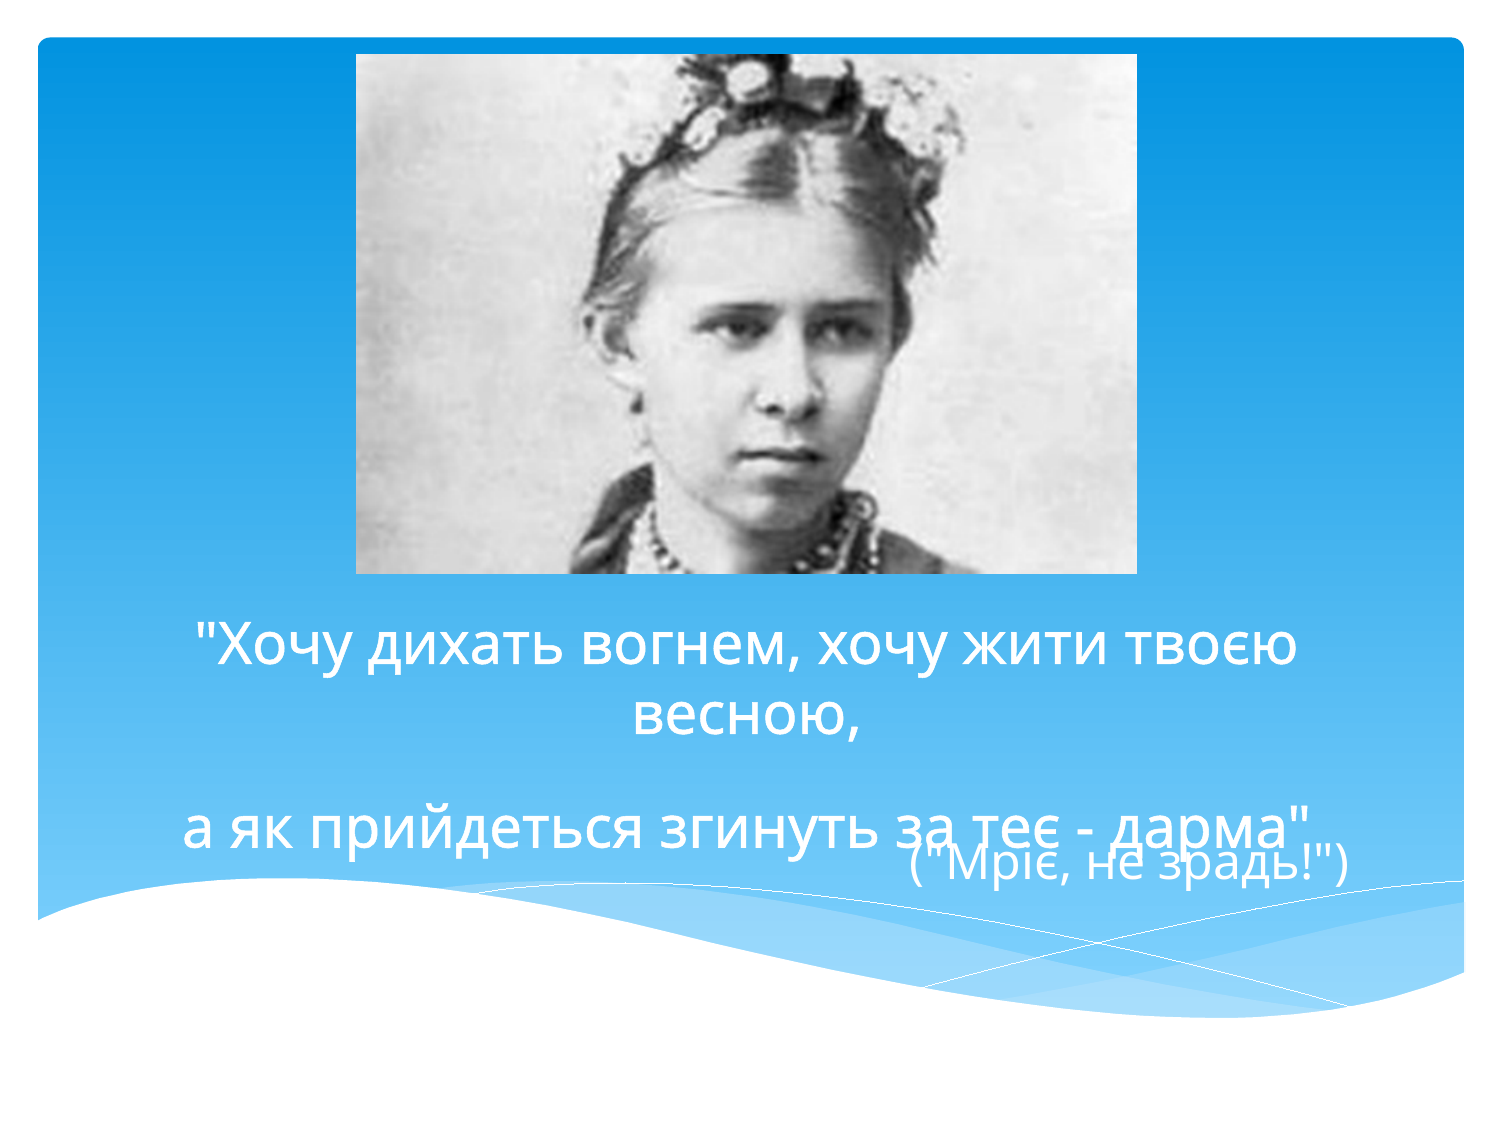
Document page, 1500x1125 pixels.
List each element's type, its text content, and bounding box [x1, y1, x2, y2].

subtitle "Хочу дихать вогнем, хочу жити твоєю весною, а як прийдеться згинуть за теє - дарма" [90, 597, 1403, 840]
text_box ("Мріє, не зрадь!") [895, 822, 1378, 897]
picture [356, 55, 1137, 574]
